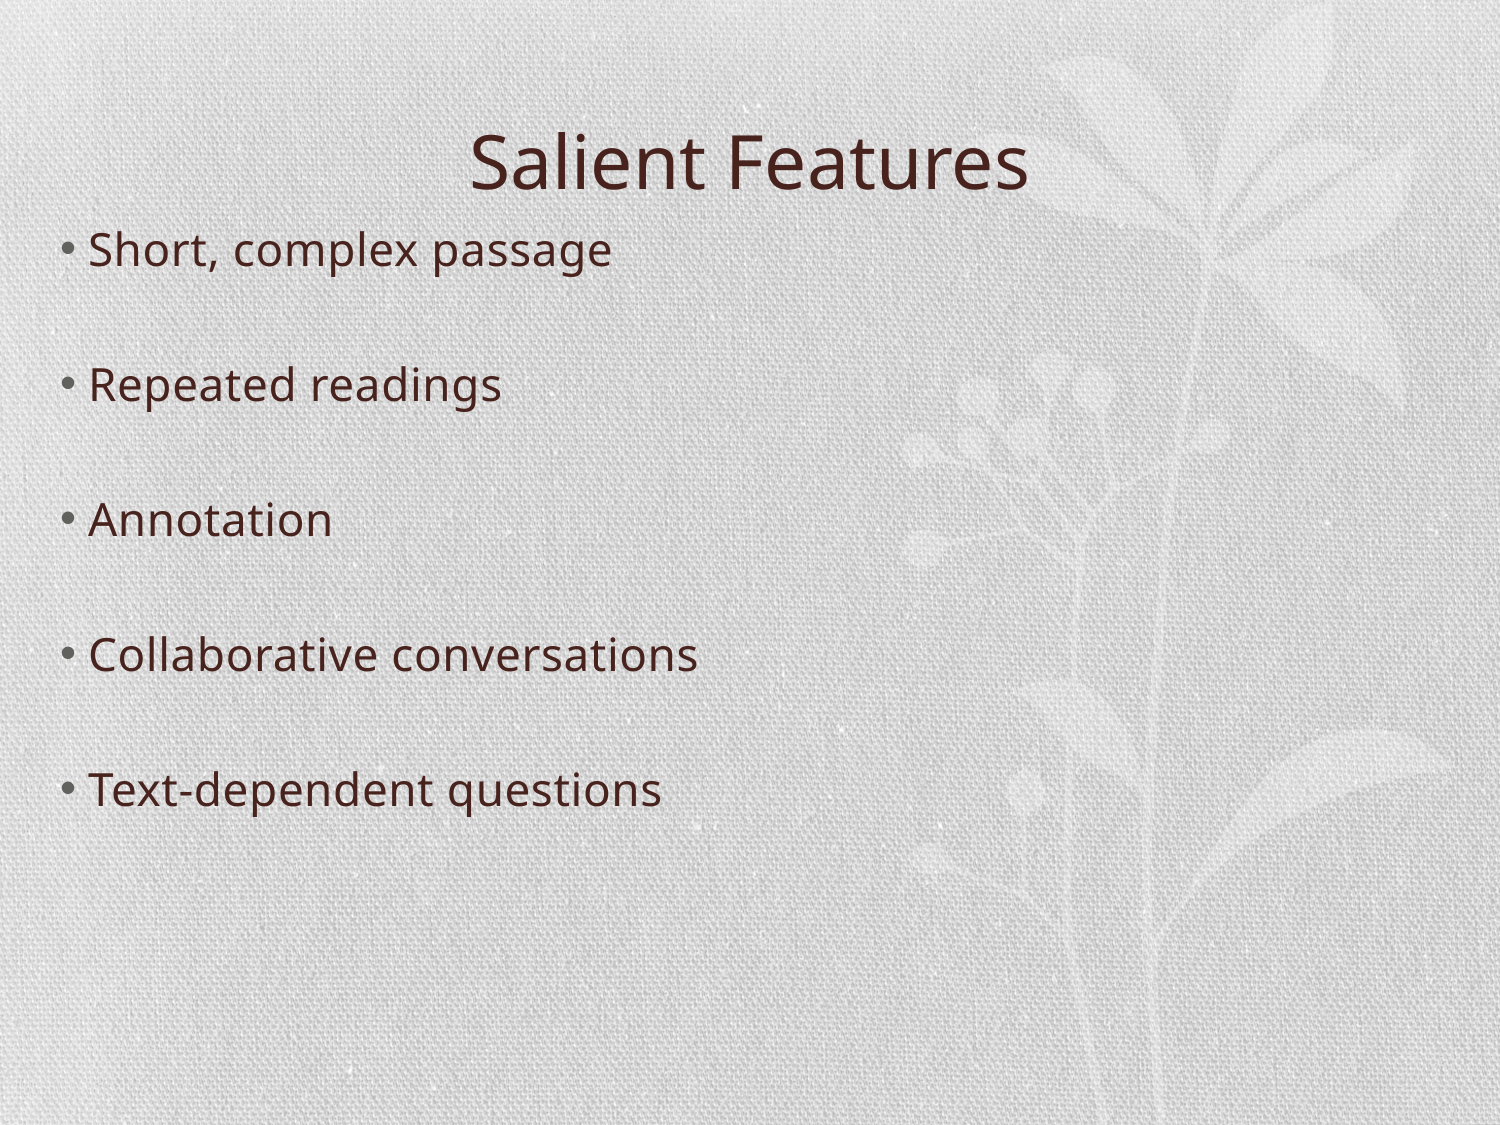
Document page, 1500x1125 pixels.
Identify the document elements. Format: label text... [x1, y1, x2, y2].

list Short, complex passage Repeated readings Annotation Collaborative conversations Text-dependent questions [45, 213, 1455, 1023]
title Salient Features [45, 37, 1455, 213]
